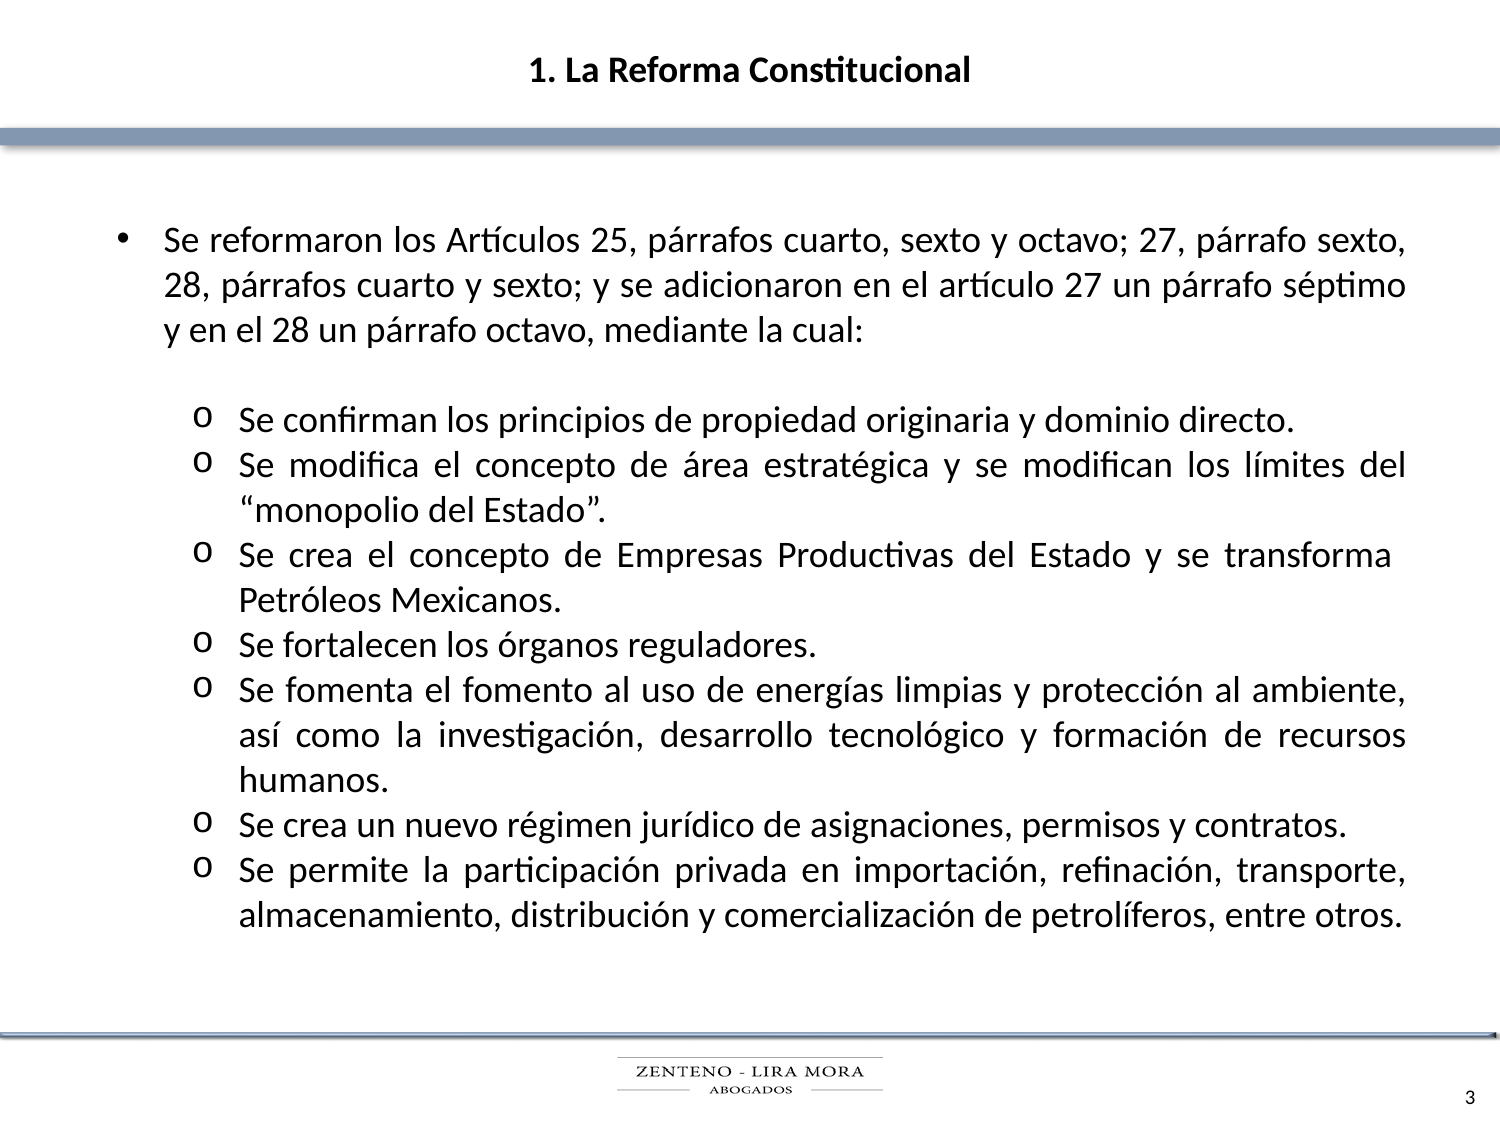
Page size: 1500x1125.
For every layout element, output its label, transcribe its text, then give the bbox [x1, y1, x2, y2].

text_box Se reformaron los Artículos 25, párrafos cuarto, sexto y octavo; 27, párrafo sexto, 28, párrafos cuarto y sexto; y se adicionaron en el artículo 27 un párrafo séptimo y en el 28 un párrafo octavo, mediante la cual: Se confirman los principios de propiedad originaria y dominio directo. Se modifica el concepto de área estratégica y se modifican los límites del “monopolio del Estado”. Se crea el concepto de Empresas Productivas del Estado y se transforma Petróleos Mexicanos. Se fortalecen los órganos reguladores. Se fomenta el fomento al uso de energías limpias y protección al ambiente, así como la investigación, desarrollo tecnológico y formación de recursos humanos. Se crea un nuevo régimen jurídico de asignaciones, permisos y contratos. Se permite la participación privada en importación, refinación, transporte, almacenamiento, distribución y comercialización de petrolíferos, entre otros. [101, 207, 1423, 942]
slide_number 3 [1152, 1066, 1491, 1125]
picture [0, 1030, 1500, 1043]
picture [617, 1057, 883, 1098]
text_box 1. La Reforma Constitucional [166, 37, 1334, 98]
text_box [0, 127, 1500, 146]
